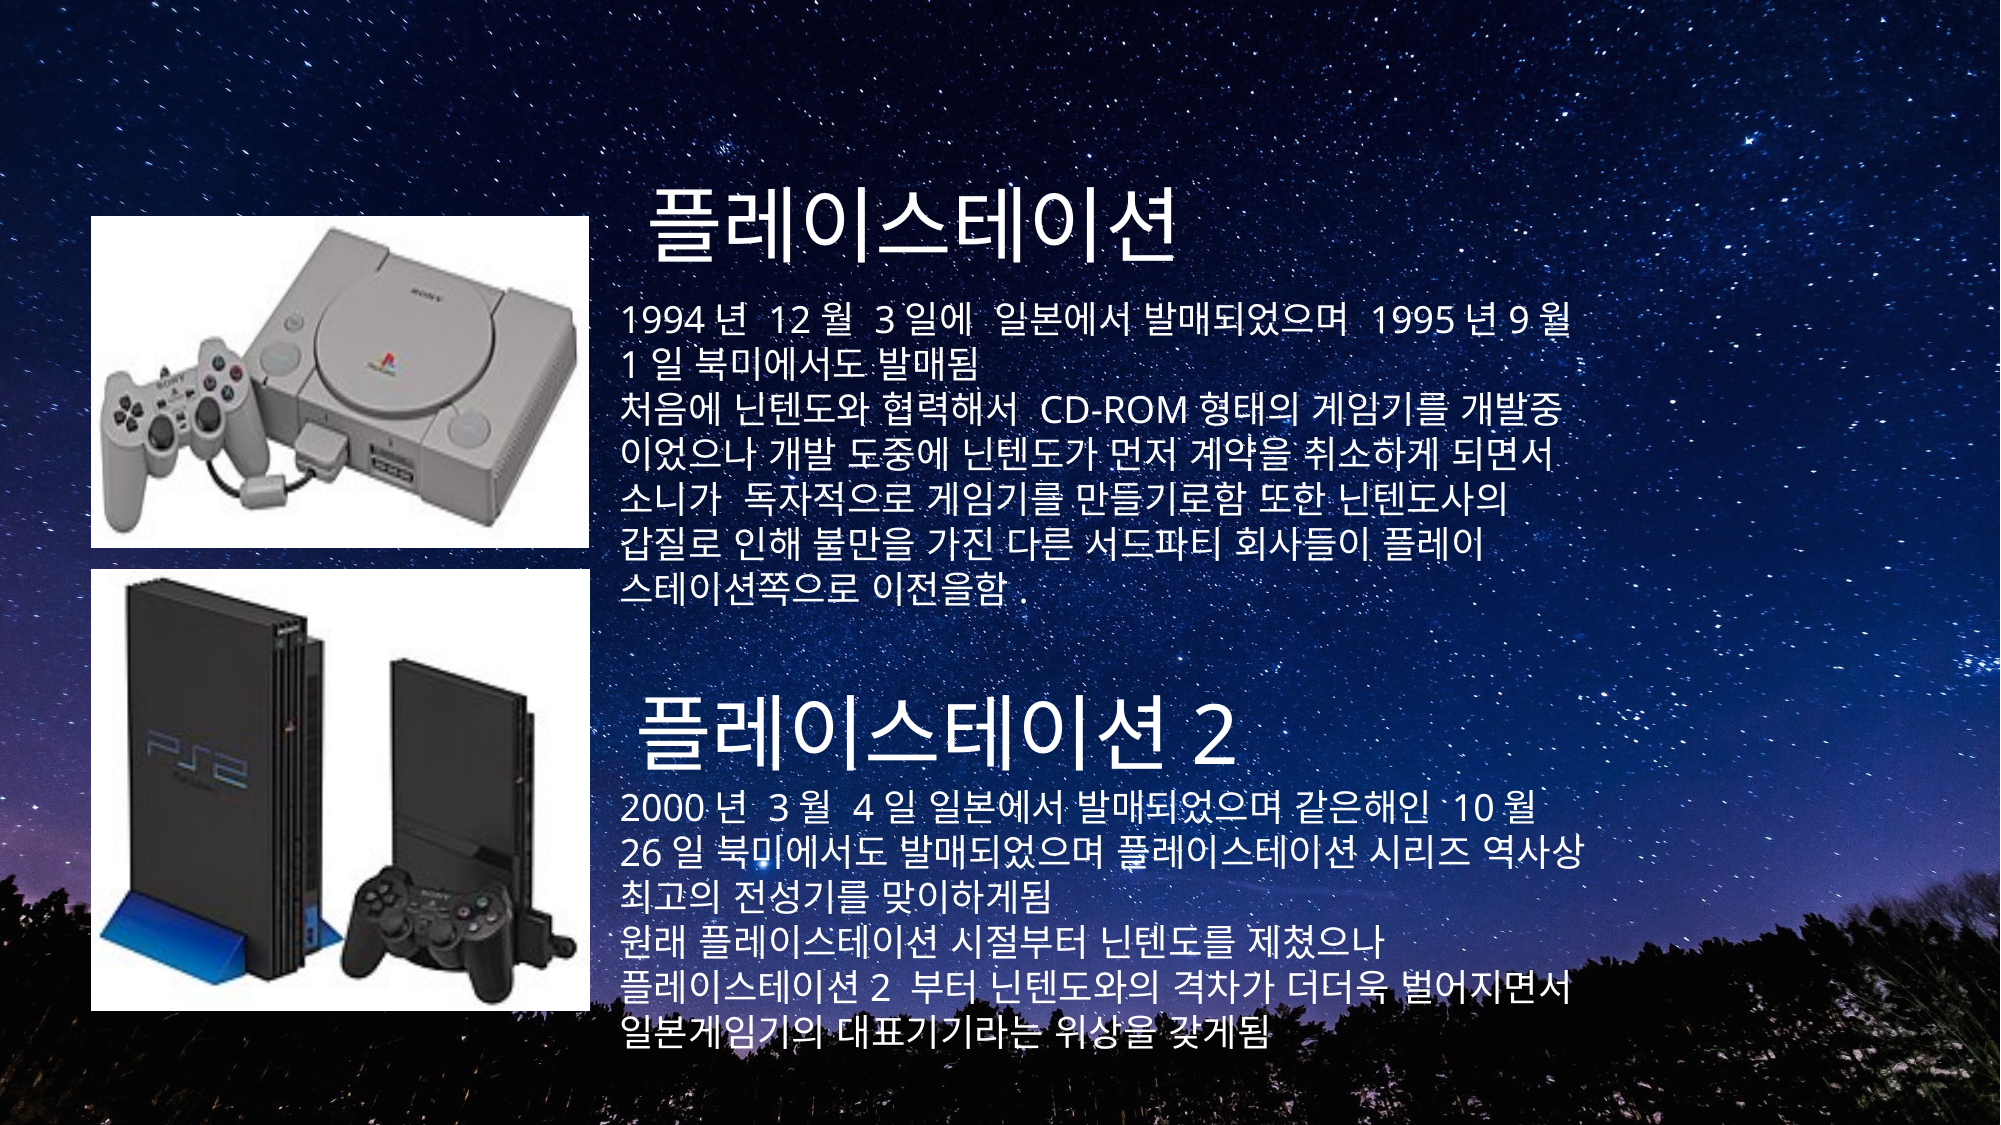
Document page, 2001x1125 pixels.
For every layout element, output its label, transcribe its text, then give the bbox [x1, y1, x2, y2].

picture [0, 0, 2000, 1125]
text_box 플레이스테이션 [631, 166, 1197, 281]
text_box 1994년 12월 3일에 일본에서 발매되었으며 1995년9월1일 북미에서도 발매됨 처음에 닌텐도와 협력해서 CD-ROM형태의 게임기를 개발중 이었으나 개발 도중에 닌텐도가 먼저 계약을 취소하게 되면서 소니가 독자적으로 게임기를 만들기로함 또한 닌텐도사의 갑질로 인해 불만을 가진 다른 서드파티 회사들이 플레이 스테이션쪽으로 이전을함. [604, 288, 1605, 619]
text_box 플레이스테이션2 [620, 673, 1254, 776]
text_box 2000년 3월 4일 일본에서 발매되었으며 같은해인 10월26일 북미에서도 발매되었으며 플레이스테이션 시리즈 역사상 최고의 전성기를 맞이하게됨 원래 플레이스테이션 시절부터 닌텐도를 제쳤으나 플레이스테이션2 부터 닌텐도와의 격차가 더더욱 벌어지면서 일본게임기의 대표기기라는 위상을 갖게됨 [604, 776, 1605, 1062]
